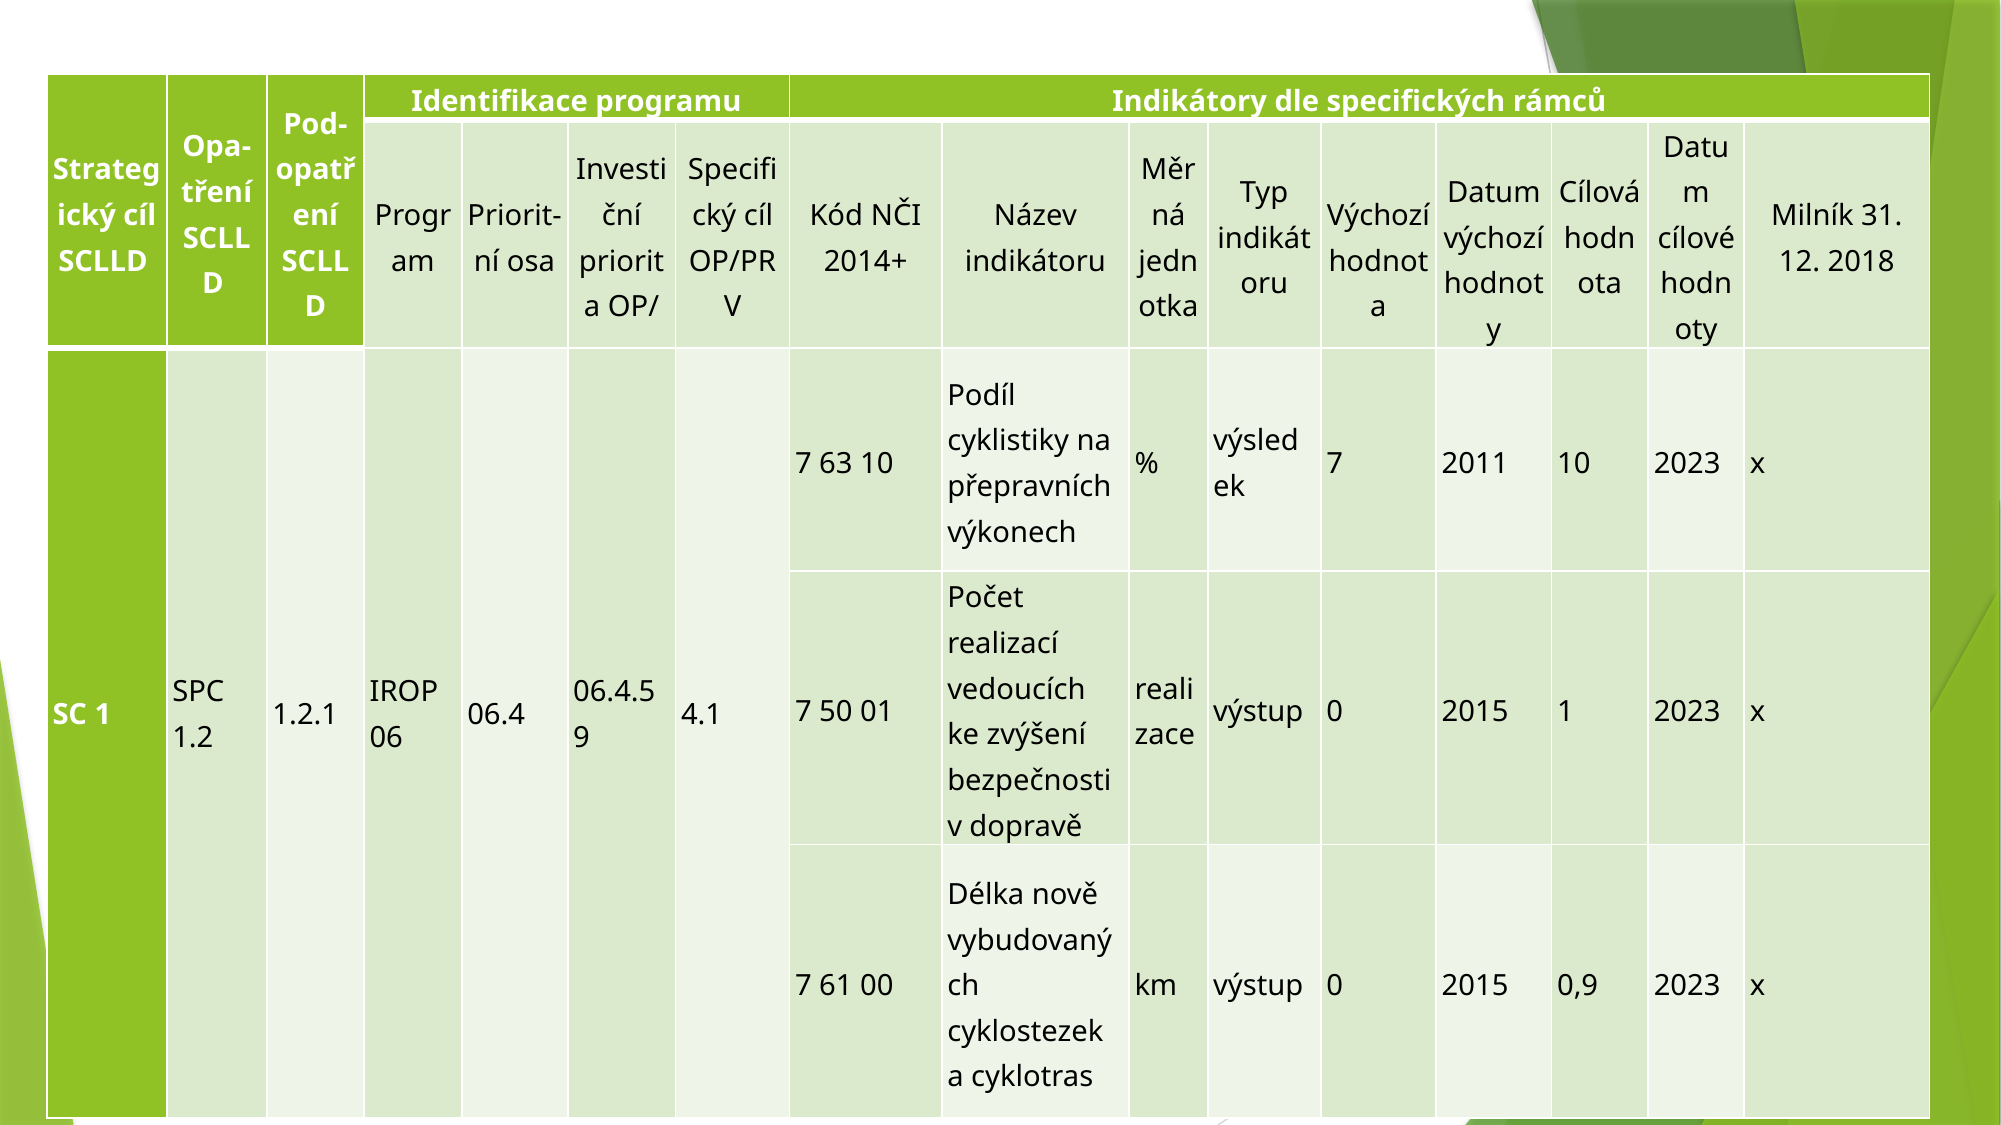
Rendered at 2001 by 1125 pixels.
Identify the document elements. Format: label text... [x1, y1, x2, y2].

table_cell 7 [1322, 349, 1435, 570]
table_cell Milník 31. 12. 2018 [1745, 123, 1929, 347]
table_cell 2023 [1649, 349, 1743, 570]
table_cell Podíl cyklistiky na přepravních výkonech [943, 349, 1128, 570]
table_cell Investiční priorita OP/ [569, 123, 675, 347]
table_cell Cílová hodnota [1552, 123, 1647, 347]
table_cell 2023 [1649, 845, 1743, 1117]
table_cell x [1745, 845, 1929, 1117]
table_cell Kód NČI 2014+ [790, 123, 941, 347]
table_cell Program [365, 123, 461, 347]
table_cell realizace [1130, 572, 1207, 844]
table_cell výsledek [1209, 349, 1320, 570]
table_header Identifikace programu [365, 75, 789, 117]
table_cell 1.2.1 [268, 351, 363, 1117]
table_cell 2011 [1437, 349, 1551, 570]
table_cell Počet realizací vedoucích ke zvýšení bezpečnosti v dopravě [943, 572, 1128, 844]
table_cell 2023 [1649, 572, 1743, 844]
table_cell výstup [1209, 845, 1320, 1117]
table_cell Datum výchozí hodnoty [1437, 123, 1551, 347]
table_cell 0 [1322, 845, 1435, 1117]
table_cell Datum cílové hodnoty [1649, 123, 1743, 347]
table_header Opa-tření SCLLD [168, 75, 266, 345]
table_cell 7 61 00 [790, 845, 941, 1117]
table_cell 0,9 [1552, 845, 1647, 1117]
table_cell 2015 [1437, 572, 1551, 844]
table_cell Typ indikátoru [1209, 123, 1320, 347]
table_cell 10 [1552, 349, 1647, 570]
table_cell Priorit-ní osa [463, 123, 567, 347]
table_cell Délka nově vybudovaných cyklostezek a cyklotras [943, 845, 1128, 1117]
table_cell 06.4 [463, 349, 567, 1117]
table_cell Výchozí hodnota [1322, 123, 1435, 347]
table_cell SPC 1.2 [168, 351, 266, 1117]
table_cell 7 63 10 [790, 349, 941, 570]
table_cell x [1745, 349, 1929, 570]
table_cell Měrná jednotka [1130, 123, 1207, 347]
table_cell Specifický cíl OP/PRV [676, 123, 789, 347]
table_header Indikátory dle specifických rámců [790, 75, 1929, 117]
table_cell Název indikátoru [943, 123, 1128, 347]
table_cell km [1130, 845, 1207, 1117]
table_cell SC 1 [48, 351, 166, 1117]
table_cell 7 50 01 [790, 572, 941, 844]
table_cell výstup [1209, 572, 1320, 844]
table_cell 0 [1322, 572, 1435, 844]
table_cell % [1130, 349, 1207, 570]
table_cell 2015 [1437, 845, 1551, 1117]
table_cell 4.1 [676, 349, 789, 1117]
table_cell IROP 06 [365, 349, 461, 1117]
table_cell x [1745, 572, 1929, 844]
table_header Pod-opatření SCLLD [268, 75, 363, 345]
table_cell 06.4.59 [569, 349, 675, 1117]
table_header Strategický cíl SCLLD [48, 75, 166, 345]
table_cell 1 [1552, 572, 1647, 844]
